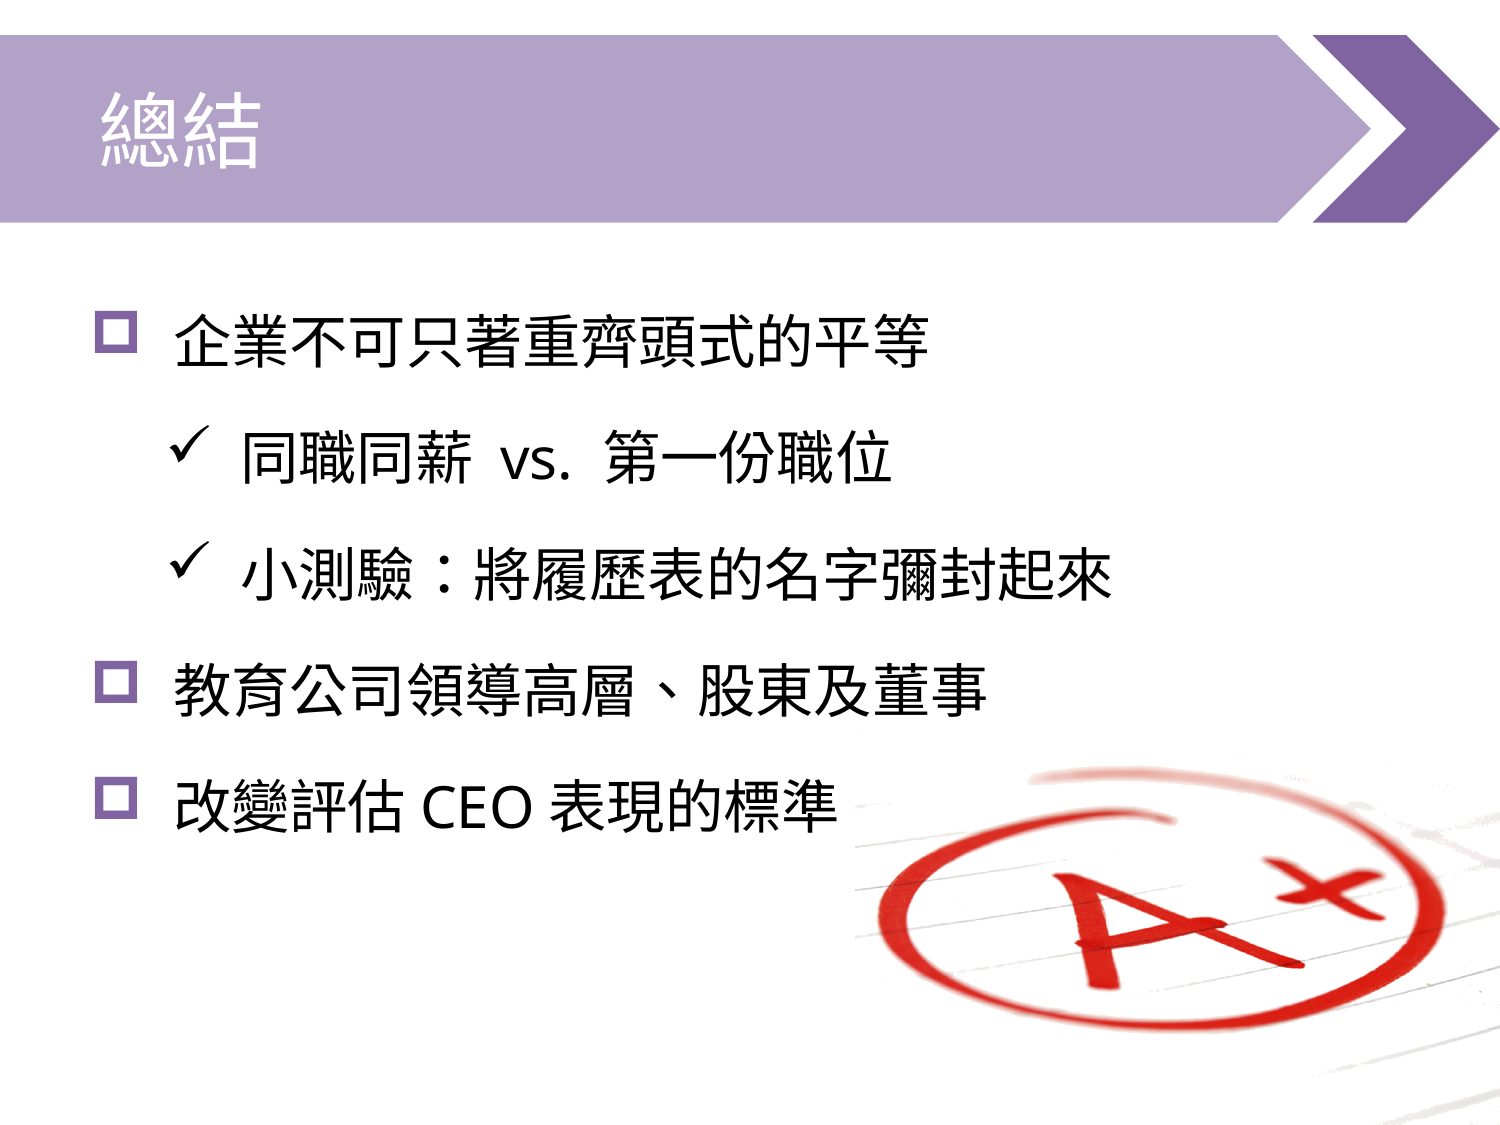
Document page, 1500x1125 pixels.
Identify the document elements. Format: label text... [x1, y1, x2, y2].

list 企業不可只著重齊頭式的平等 同職同薪 vs. 第一份職位 小測驗：將履歷表的名字彌封起來 教育公司領導高層、股東及董事 改變評估CEO表現的標準 [75, 262, 1425, 1005]
text_box [1310, 33, 1500, 225]
text_box 總結 [0, 33, 1374, 225]
picture [855, 717, 1500, 1125]
